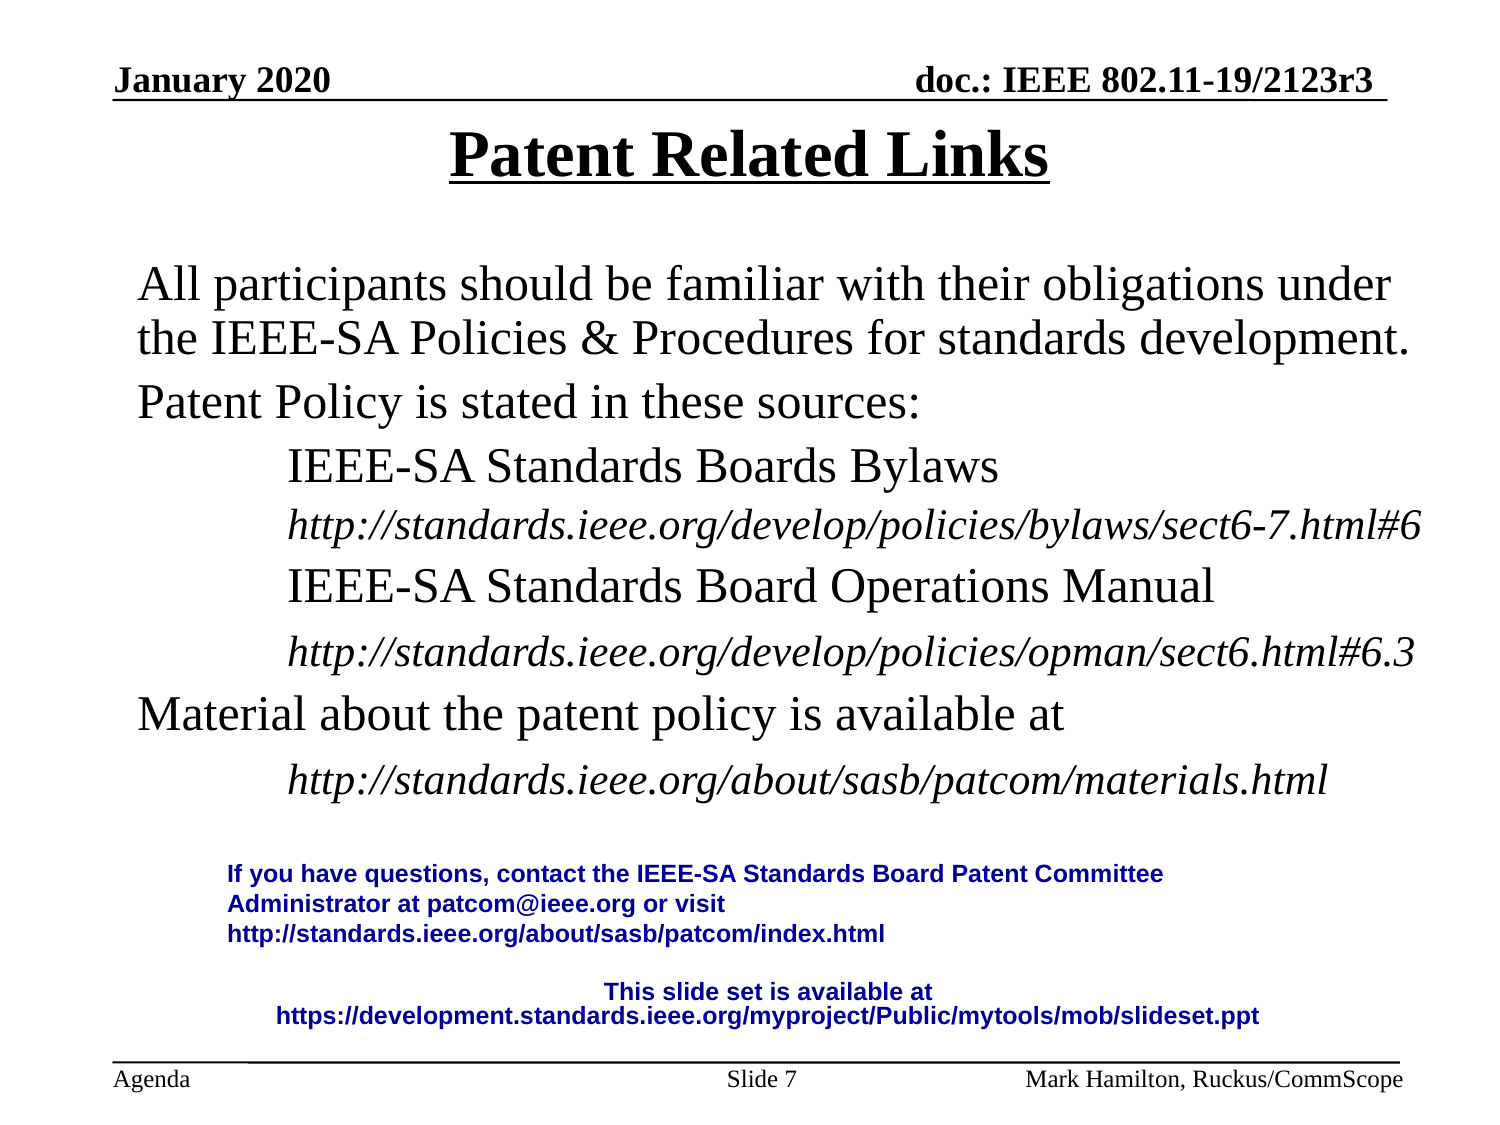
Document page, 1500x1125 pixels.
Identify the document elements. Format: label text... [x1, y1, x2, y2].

title Patent Related Links [112, 87, 1388, 213]
list All participants should be familiar with their obligations under the IEEE-SA Policies & Procedures for standards development. Patent Policy is stated in these sources: IEEE-SA Standards Boards Bylaws http://standards.ieee.org/develop/policies/bylaws/sect6-7.html#6 IEEE-SA Standards Board Operations Manual http://standards.ieee.org/develop/policies/opman/sect6.html#6.3 Material about the patent policy is available at http://standards.ieee.org/about/sasb/patcom/materials.html [0, 249, 1475, 838]
text_box If you have questions, contact the IEEE-SA Standards Board Patent Committee Administrator at patcom@ieee.org or visit http://standards.ieee.org/about/sasb/patcom/index.html This slide set is available at https://development.standards.ieee.org/myproject/Public/mytools/mob/slideset.ppt [212, 849, 1325, 1037]
